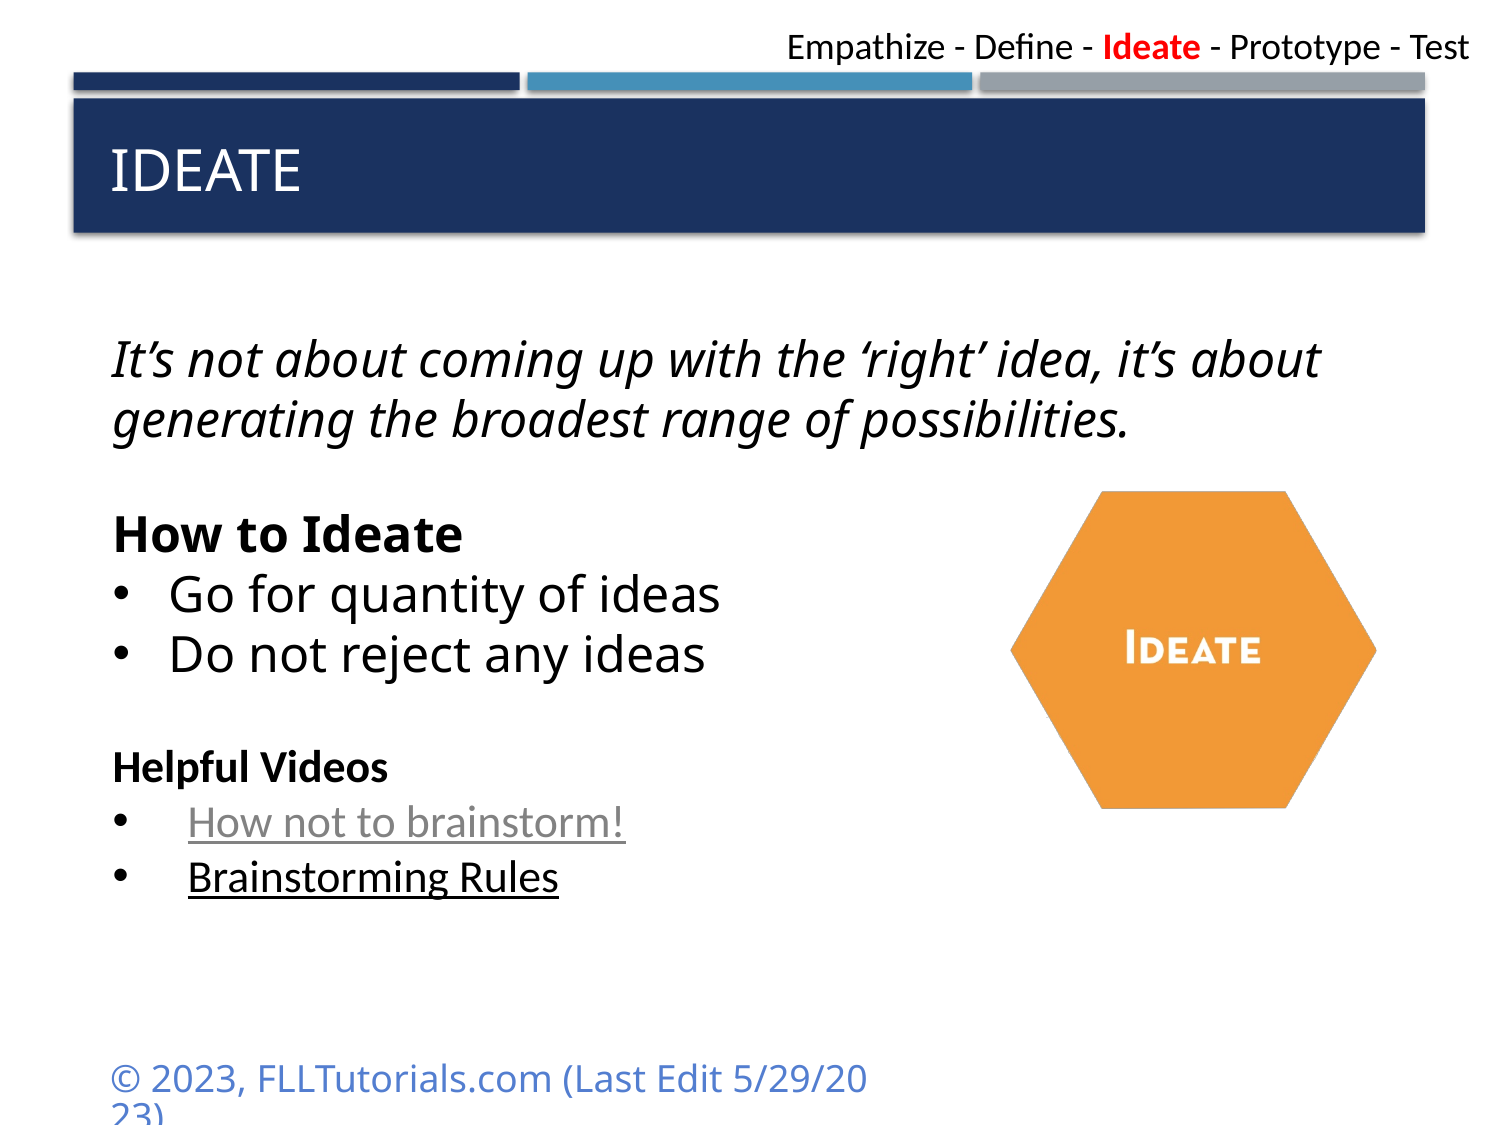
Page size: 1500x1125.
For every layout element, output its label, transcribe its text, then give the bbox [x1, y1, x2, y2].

title Ideate [95, 112, 1406, 211]
text_box Empathize - Define - Ideate - Prototype - Test [772, 14, 1486, 120]
picture [1003, 473, 1380, 831]
text_box It’s not about coming up with the ‘right’ idea, it’s about generating the broadest range of possibilities. How to Ideate Go for quantity of ideas Do not reject any ideas Helpful Videos How not to brainstorm! Brainstorming Rules [97, 319, 1341, 985]
footer © 2023, FLLTutorials.com (Last Edit 5/29/2023) [95, 1047, 895, 1108]
